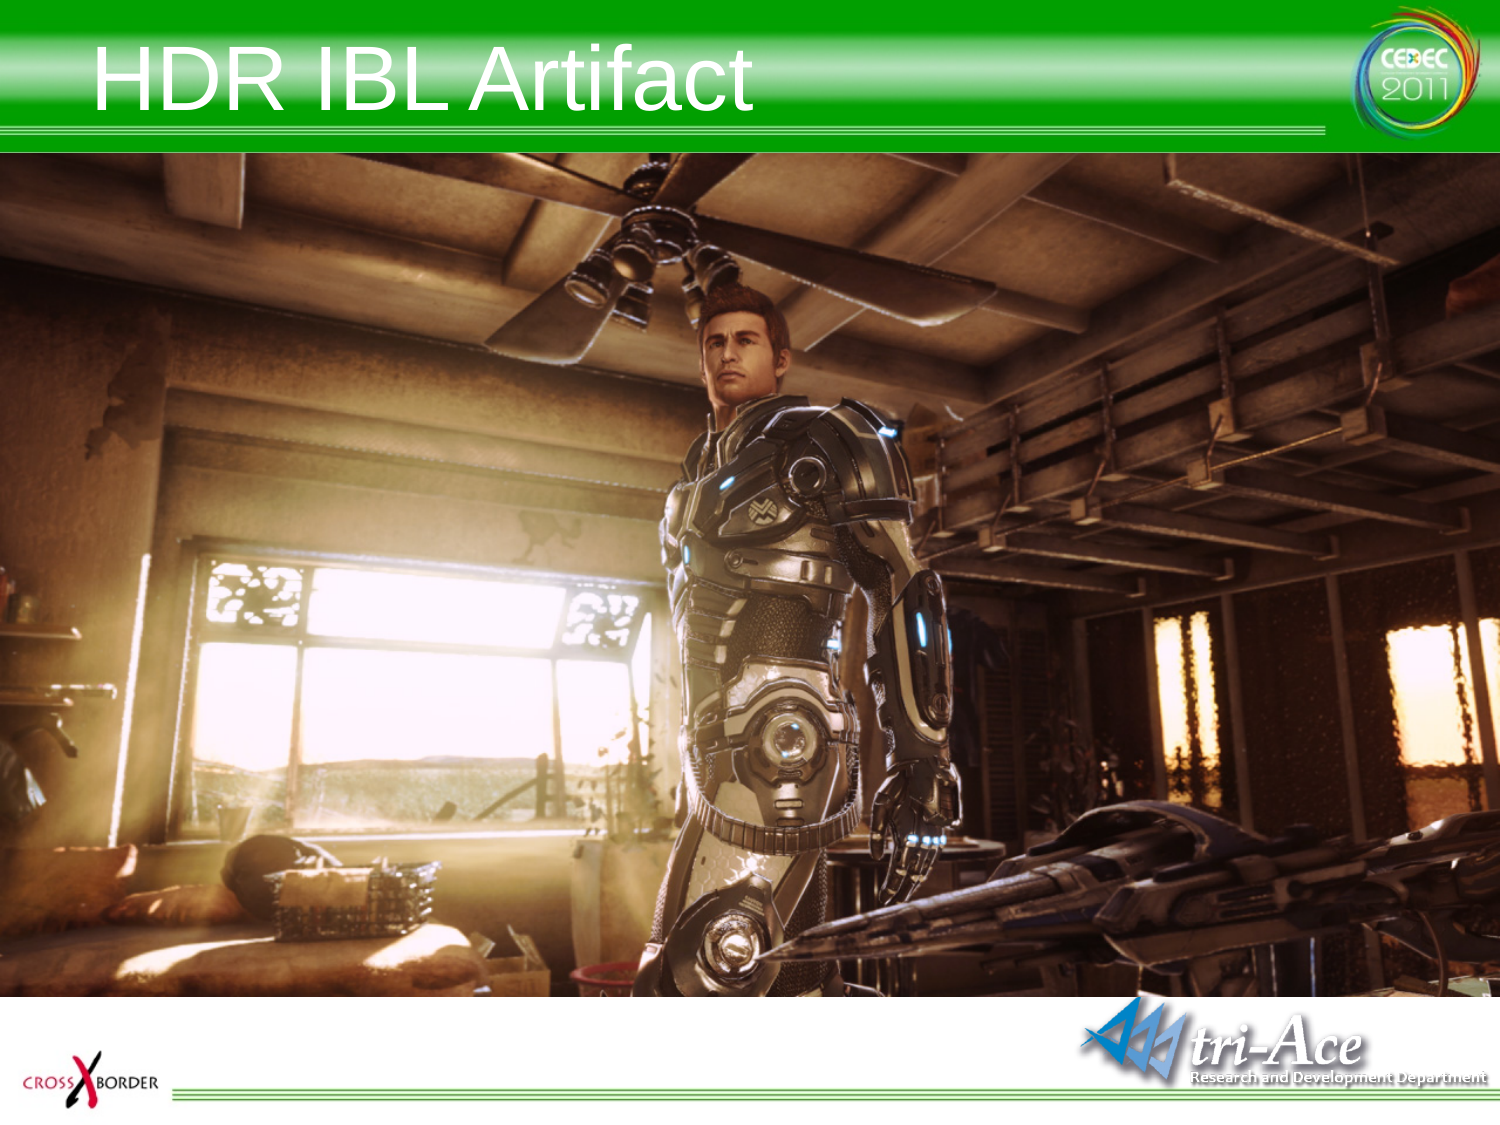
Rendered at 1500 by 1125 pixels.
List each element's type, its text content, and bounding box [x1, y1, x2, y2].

title HDR IBL Artifact [74, 7, 1426, 140]
picture [0, 0, 1500, 1125]
